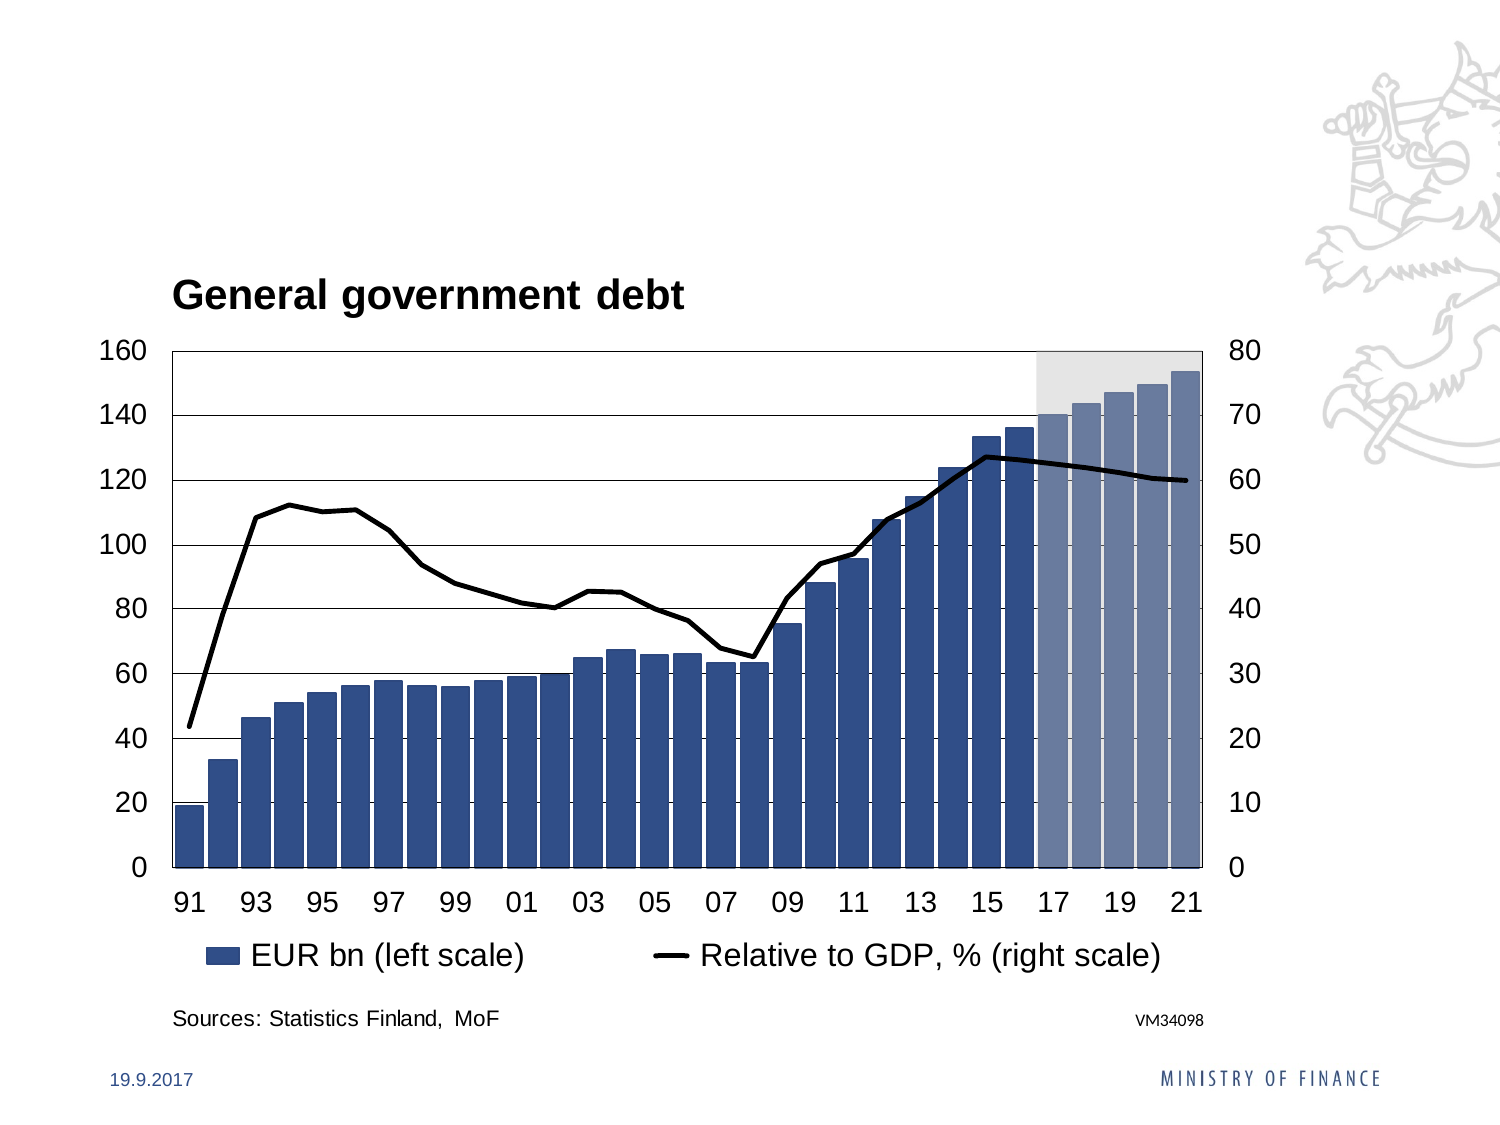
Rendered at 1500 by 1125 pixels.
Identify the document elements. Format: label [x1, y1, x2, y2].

slide_number [94, 1055, 255, 1103]
picture [1095, 1063, 1445, 1093]
picture [75, 0, 1500, 1046]
